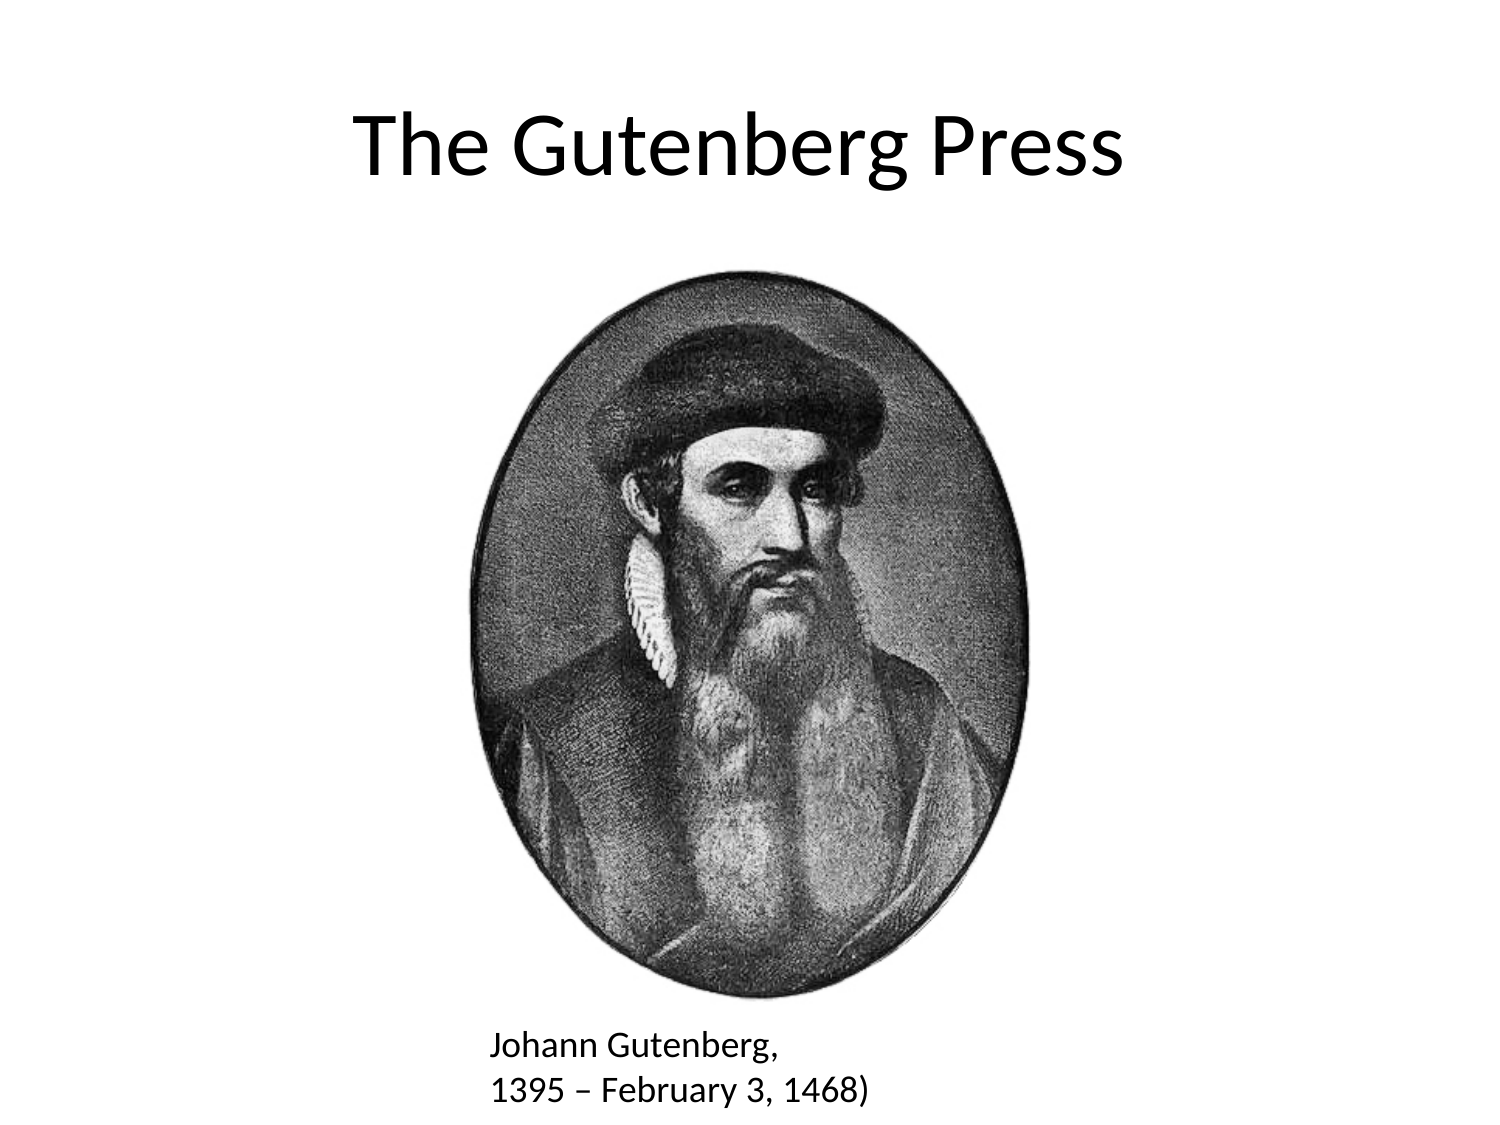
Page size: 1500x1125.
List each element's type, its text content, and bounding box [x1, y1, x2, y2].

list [460, 262, 1040, 1006]
text_box Johann Gutenberg, 1395 – February 3, 1468) [474, 1014, 1033, 1118]
title The Gutenberg Press [75, 45, 1425, 233]
